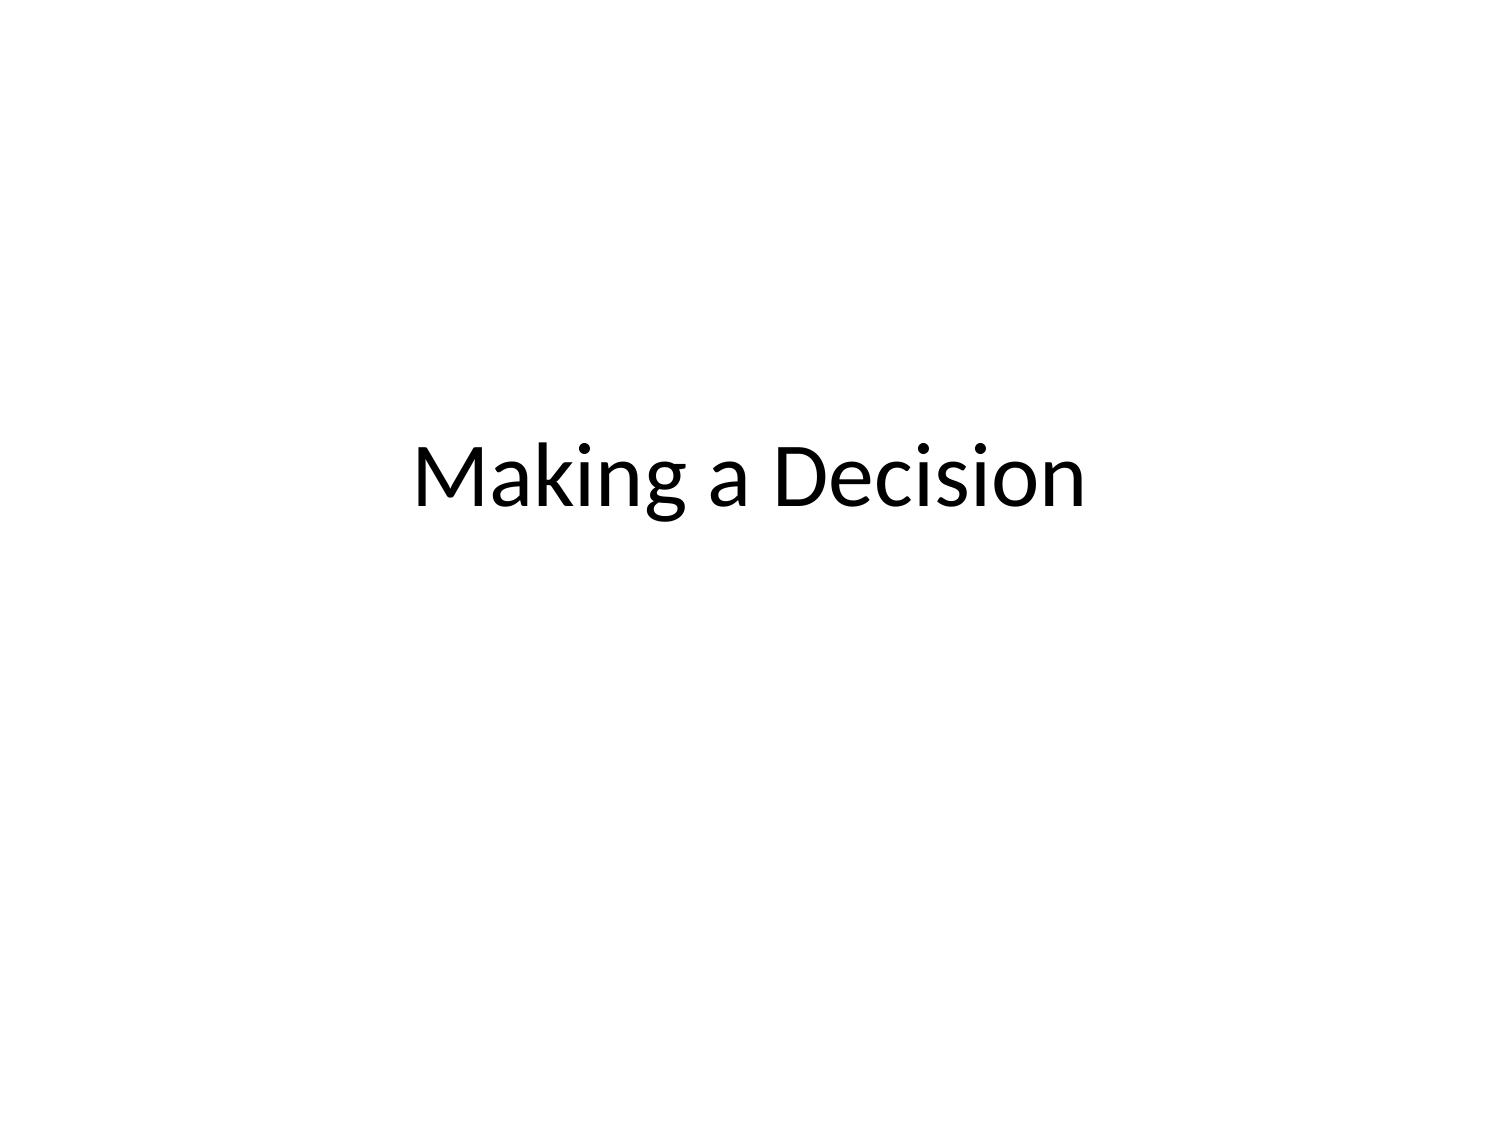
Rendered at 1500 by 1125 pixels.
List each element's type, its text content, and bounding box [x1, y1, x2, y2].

title Making a Decision [112, 349, 1388, 591]
